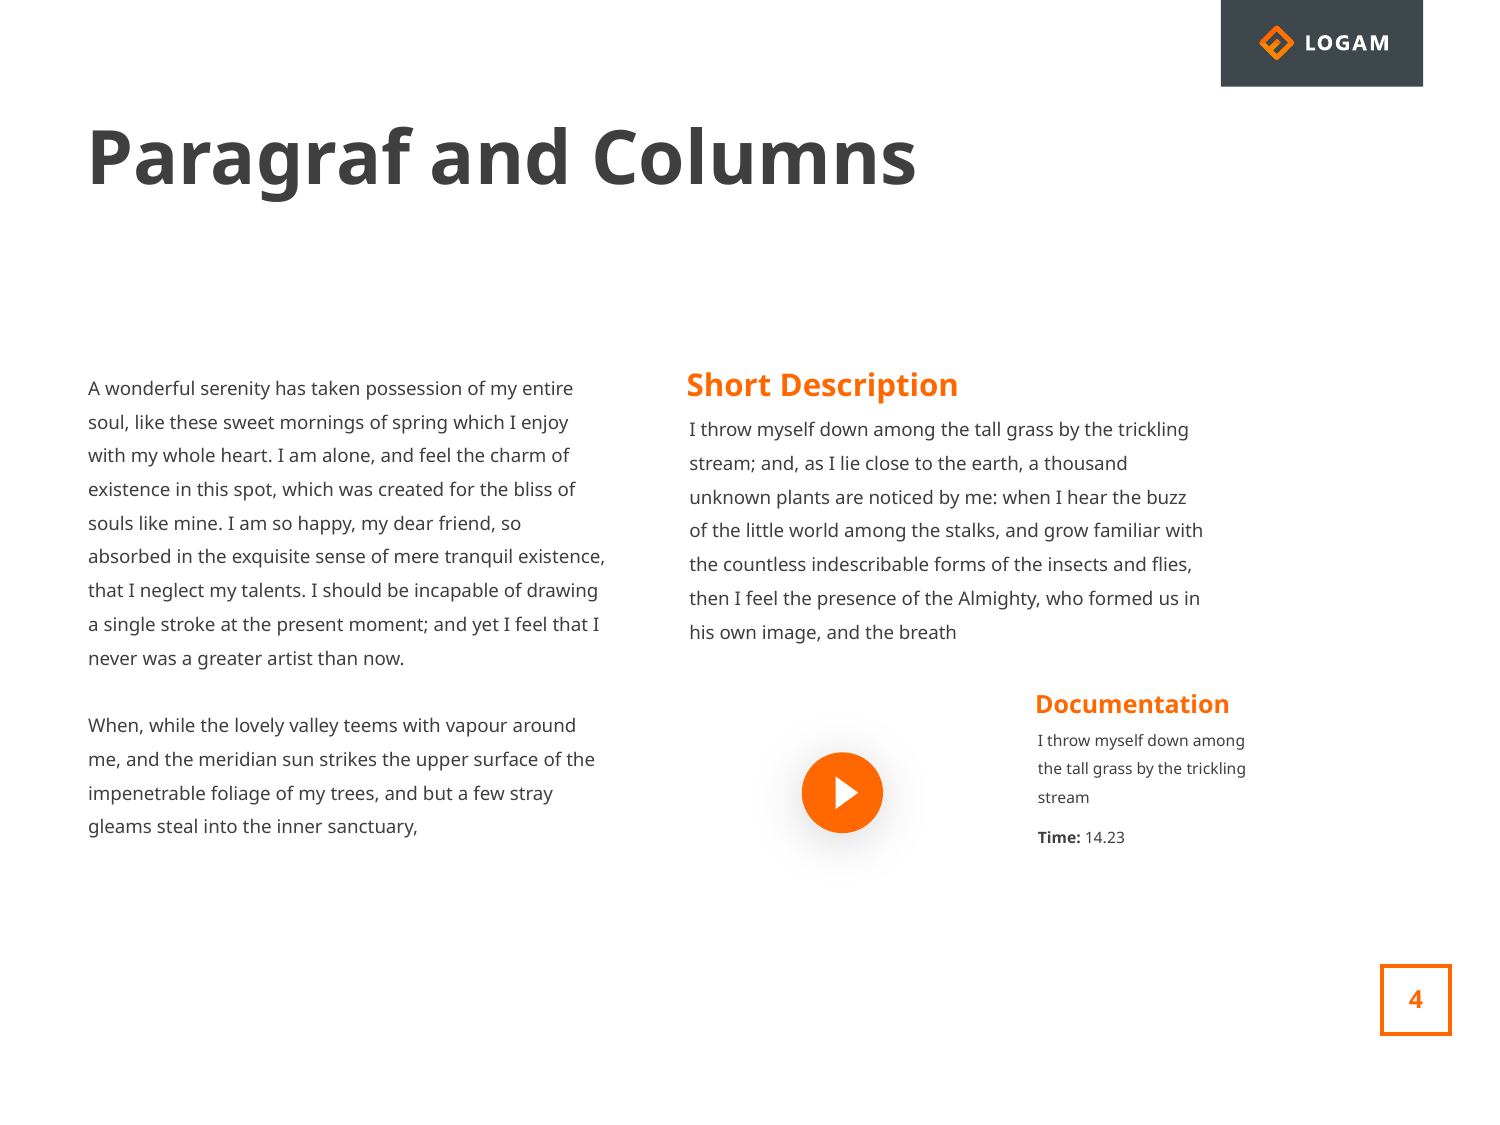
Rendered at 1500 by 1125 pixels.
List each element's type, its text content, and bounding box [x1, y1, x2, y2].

text_box Short Description [671, 358, 999, 411]
text_box Time: 14.23 [1023, 810, 1273, 854]
list Paragraf and Columns [71, 102, 1021, 219]
text_box A wonderful serenity has taken possession of my entire soul, like these sweet mornings of spring which I enjoy with my whole heart. I am alone, and feel the charm of existence in this spot, which was created for the bliss of souls like mine. I am so happy, my dear friend, so absorbed in the exquisite sense of mere tranquil existence, that I neglect my talents. I should be incapable of drawing a single stroke at the present moment; and yet I feel that I never was a greater artist than now. When, while the lovely valley teems with vapour around me, and the meridian sun strikes the upper surface of the impenetrable foliage of my trees, and but a few stray gleams steal into the inner sanctuary, [73, 358, 620, 845]
text_box I throw myself down among the tall grass by the trickling stream; and, as I lie close to the earth, a thousand unknown plants are noticed by me: when I hear the buzz of the little world among the stalks, and grow familiar with the countless indescribable forms of the insects and flies, then I feel the presence of the Almighty, who formed us in his own image, and the breath [674, 399, 1221, 651]
text_box I throw myself down among the tall grass by the trickling stream [1023, 714, 1273, 810]
text_box Documentation [1020, 681, 1348, 727]
picture [686, 694, 999, 892]
